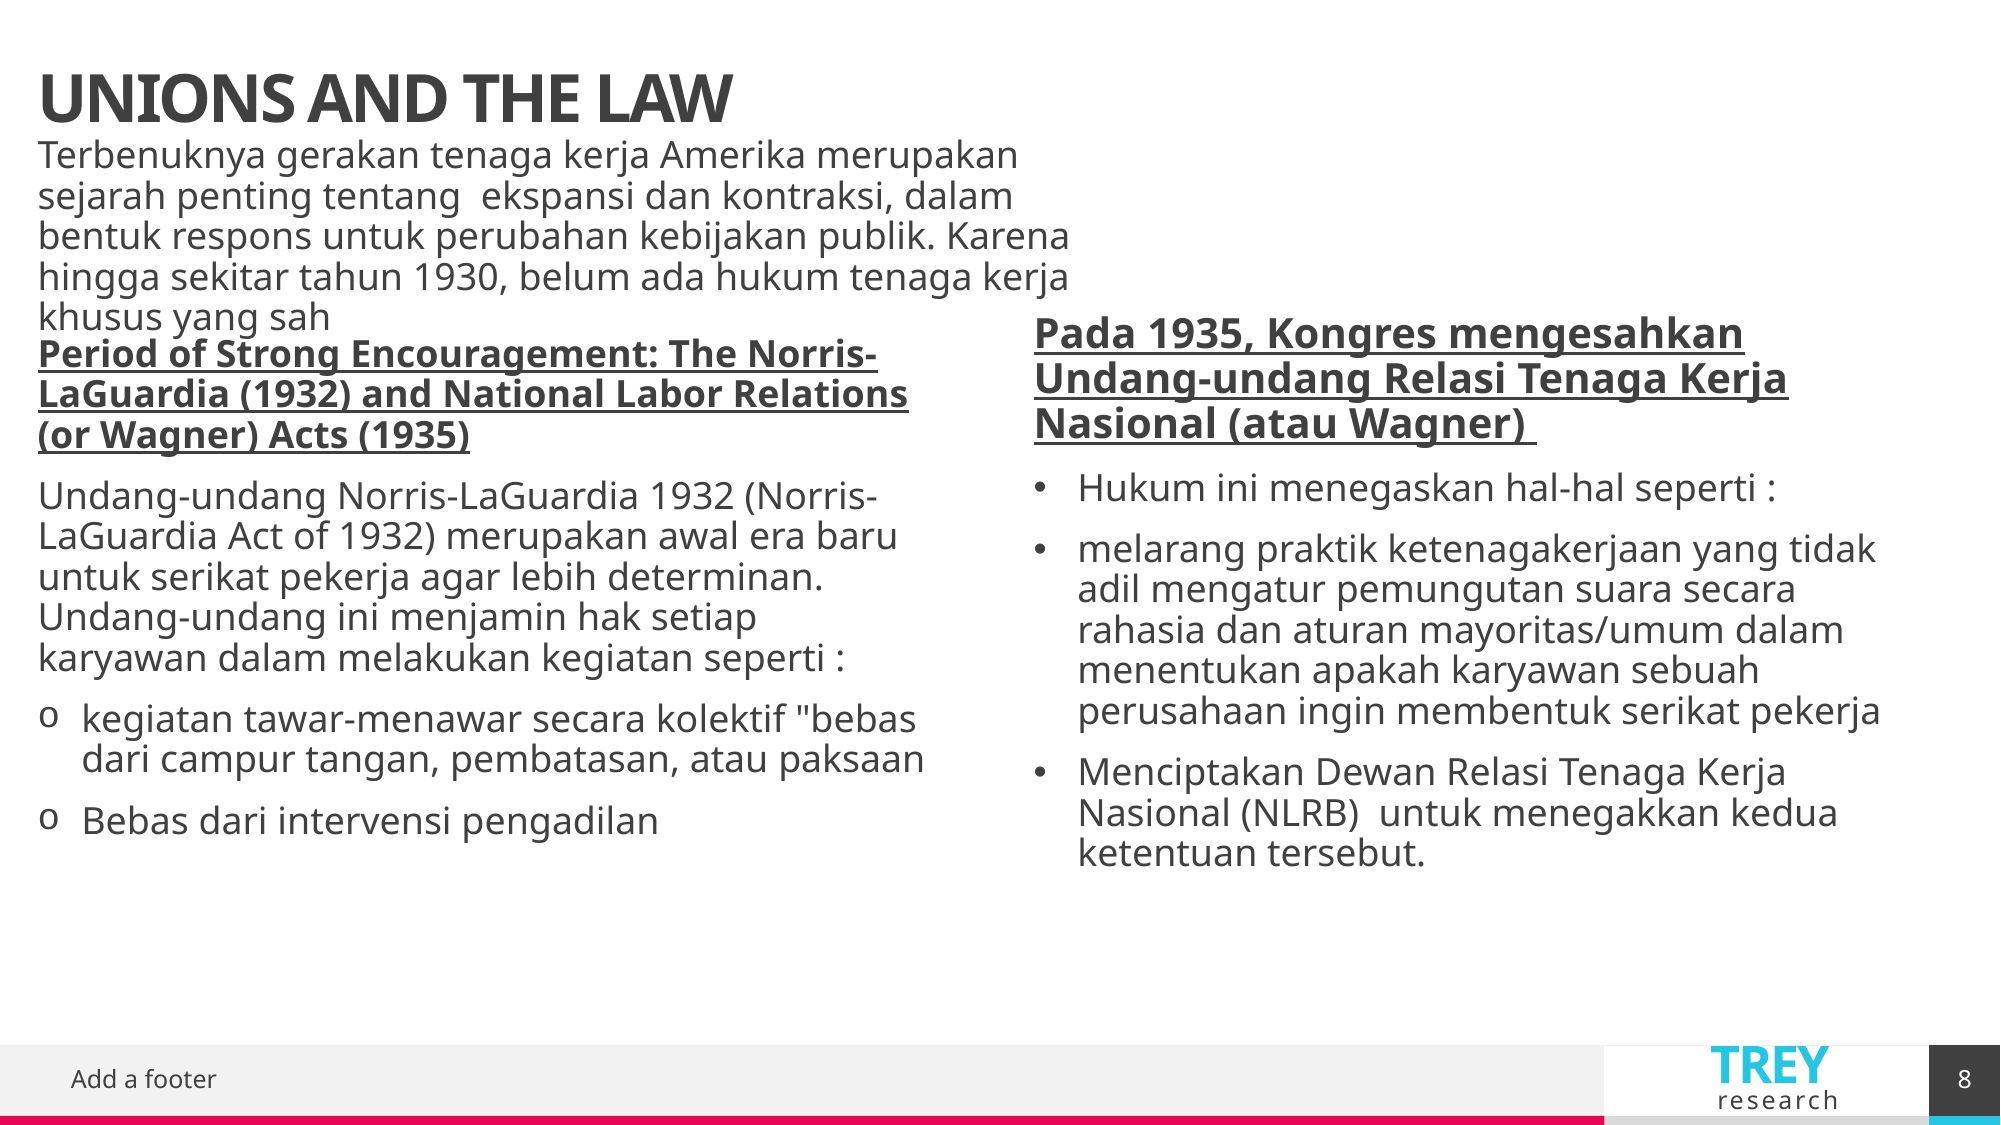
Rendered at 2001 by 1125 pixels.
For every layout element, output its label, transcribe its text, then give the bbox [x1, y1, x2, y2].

list Terbenuknya gerakan tenaga kerja Amerika merupakan sejarah penting tentang ekspansi dan kontraksi, dalam bentuk respons untuk perubahan kebijakan publik. Karena hingga sekitar tahun 1930, belum ada hukum tenaga kerja khusus yang sah [37, 136, 1116, 291]
title UNIONS AND THE LAW [37, 65, 1898, 137]
slide_number 8 [1929, 1045, 2000, 1116]
list Period of Strong Encouragement: The Norris-LaGuardia (1932) and National Labor Relations (or Wagner) Acts (1935) Undang-undang Norris-LaGuardia 1932 (Norris-LaGuardia Act of 1932) merupakan awal era baru untuk serikat pekerja agar lebih determinan. Undang-undang ini menjamin hak setiap karyawan dalam melakukan kegiatan seperti : kegiatan tawar-menawar secara kolektif "bebas dari campur tangan, pembatasan, atau paksaan Bebas dari intervensi pengadilan [37, 334, 936, 1103]
list Pada 1935, Kongres mengesahkan Undang-undang Relasi Tenaga Kerja Nasional (atau Wagner) Hukum ini menegaskan hal-hal seperti : melarang praktik ketenagakerjaan yang tidak adil mengatur pemungutan suara secara rahasia dan aturan mayoritas/umum dalam menentukan apakah karyawan sebuah perusahaan ingin membentuk serikat pekerja Menciptakan Dewan Relasi Tenaga Kerja Nasional (NLRB) untuk menegakkan kedua ketentuan tersebut. [1033, 312, 1932, 1081]
footer Add a footer [70, 1056, 1000, 1105]
